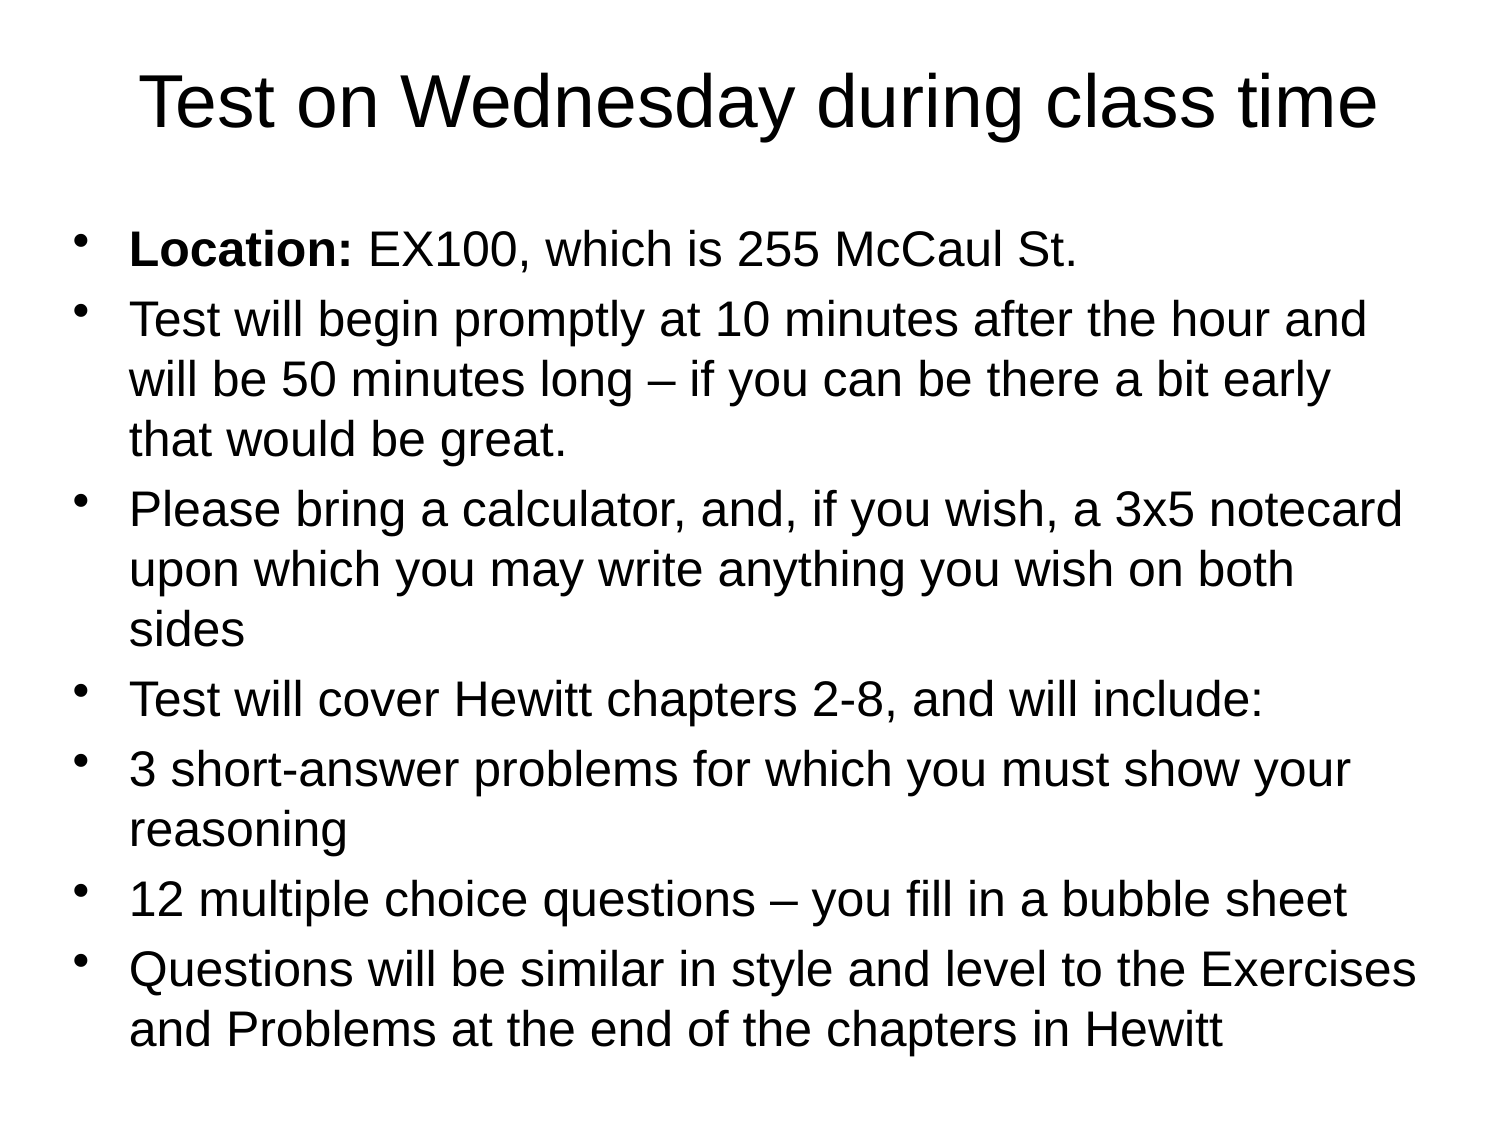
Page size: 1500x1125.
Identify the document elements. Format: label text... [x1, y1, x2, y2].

text_box Location: EX100, which is 255 McCaul St. Test will begin promptly at 10 minutes after the hour and will be 50 minutes long – if you can be there a bit early that would be great. Please bring a calculator, and, if you wish, a 3x5 notecard upon which you may write anything you wish on both sides Test will cover Hewitt chapters 2-8, and will include: 3 short-answer problems for which you must show your reasoning 12 multiple choice questions – you fill in a bubble sheet Questions will be similar in style and level to the Exercises and Problems at the end of the chapters in Hewitt [57, 208, 1440, 1010]
title Test on Wednesday during class time [17, 32, 1500, 163]
